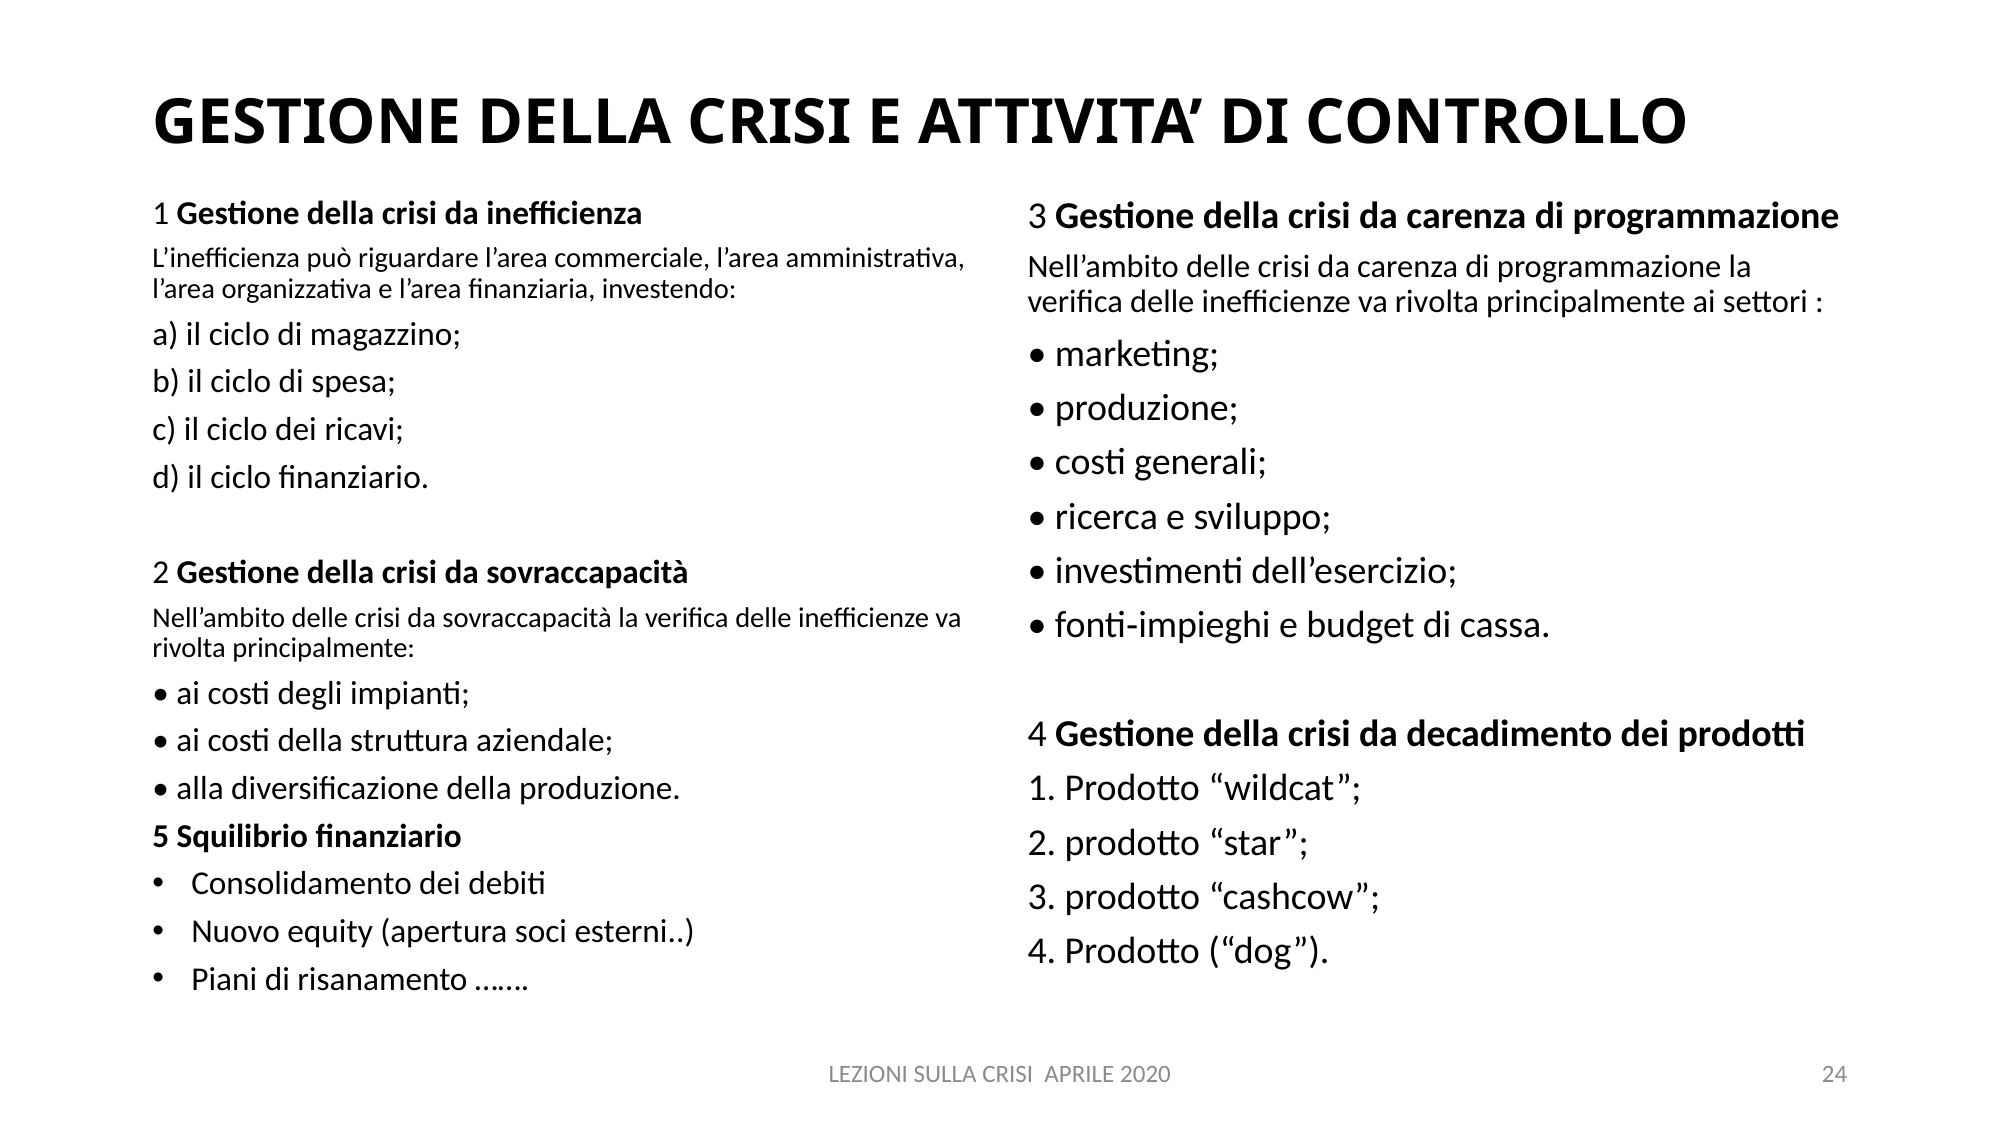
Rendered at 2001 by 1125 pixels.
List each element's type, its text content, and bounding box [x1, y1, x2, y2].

footer LEZIONI SULLA CRISI APRILE 2020 [662, 1042, 1338, 1103]
slide_number 24 [1412, 1042, 1863, 1103]
list 3 Gestione della crisi da carenza di programmazione Nell’ambito delle crisi da carenza di programmazione la verifica delle inefficienze va rivolta principalmente ai settori : • marketing; • produzione; • costi generali; • ricerca e sviluppo; • investimenti dell’esercizio; • fonti‐impieghi e budget di cassa. 4 Gestione della crisi da decadimento dei prodotti 1. Prodotto “wildcat”; 2. prodotto “star”; 3. prodotto “cashcow”; 4. Prodotto (“dog”). [1012, 188, 1863, 1014]
title GESTIONE DELLA CRISI E ATTIVITA’ DI CONTROLLO [137, 59, 1863, 188]
list 1 Gestione della crisi da inefficienza L’inefficienza può riguardare l’area commerciale, l’area amministrativa, l’area organizzativa e l’area finanziaria, investendo: a) il ciclo di magazzino; b) il ciclo di spesa; c) il ciclo dei ricavi; d) il ciclo finanziario. 2 Gestione della crisi da sovraccapacità Nell’ambito delle crisi da sovraccapacità la verifica delle inefficienze va rivolta principalmente: • ai costi degli impianti; • ai costi della struttura aziendale; • alla diversificazione della produzione. 5 Squilibrio finanziario Consolidamento dei debiti Nuovo equity (apertura soci esterni..) Piani di risanamento ……. [137, 188, 988, 1014]
